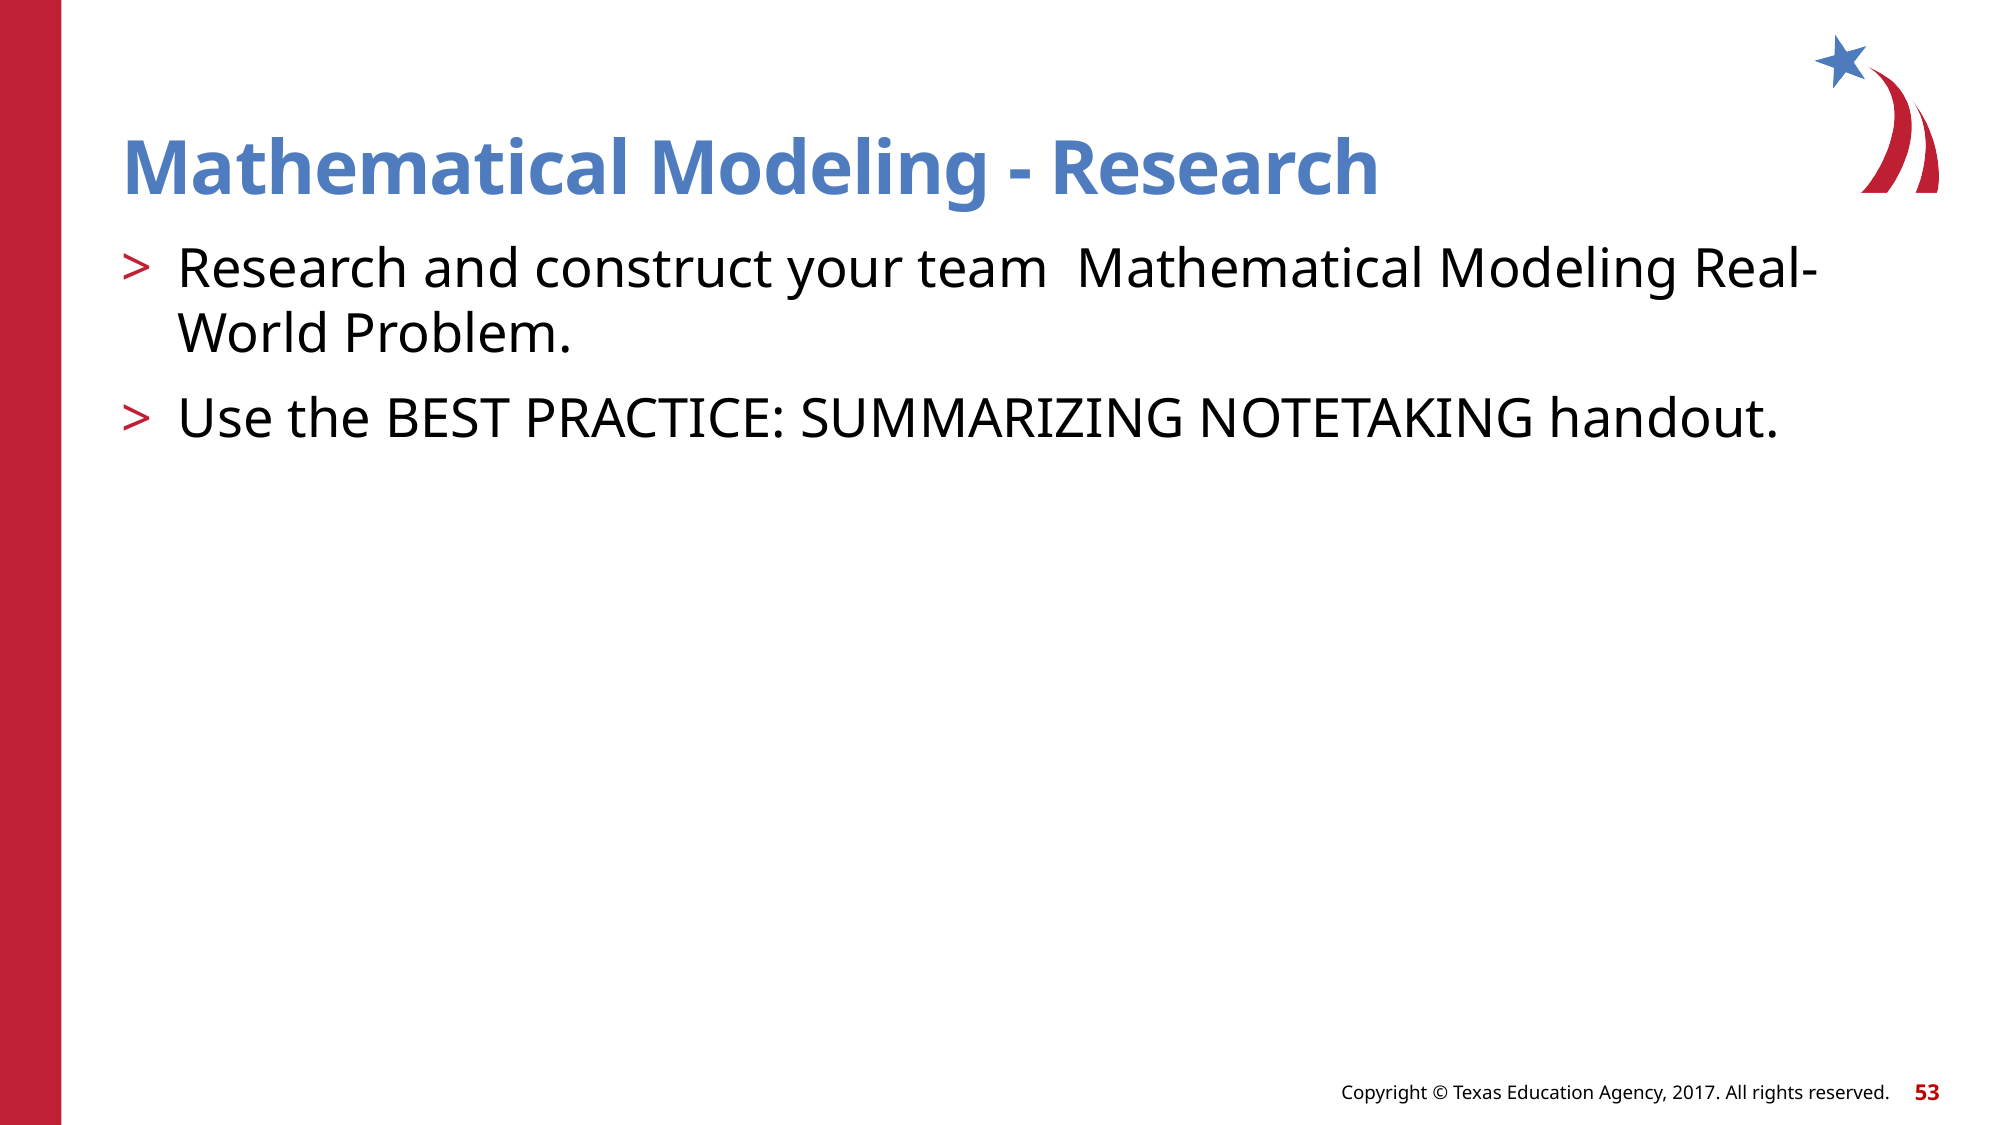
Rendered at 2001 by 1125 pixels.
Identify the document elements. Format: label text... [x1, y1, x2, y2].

title Mathematical Modeling - Research [121, 66, 1772, 211]
picture [1814, 34, 1939, 193]
list Research and construct your team Mathematical Modeling Real-World Problem. Use the BEST PRACTICE: SUMMARIZING NOTETAKING handout. [121, 233, 1936, 1010]
